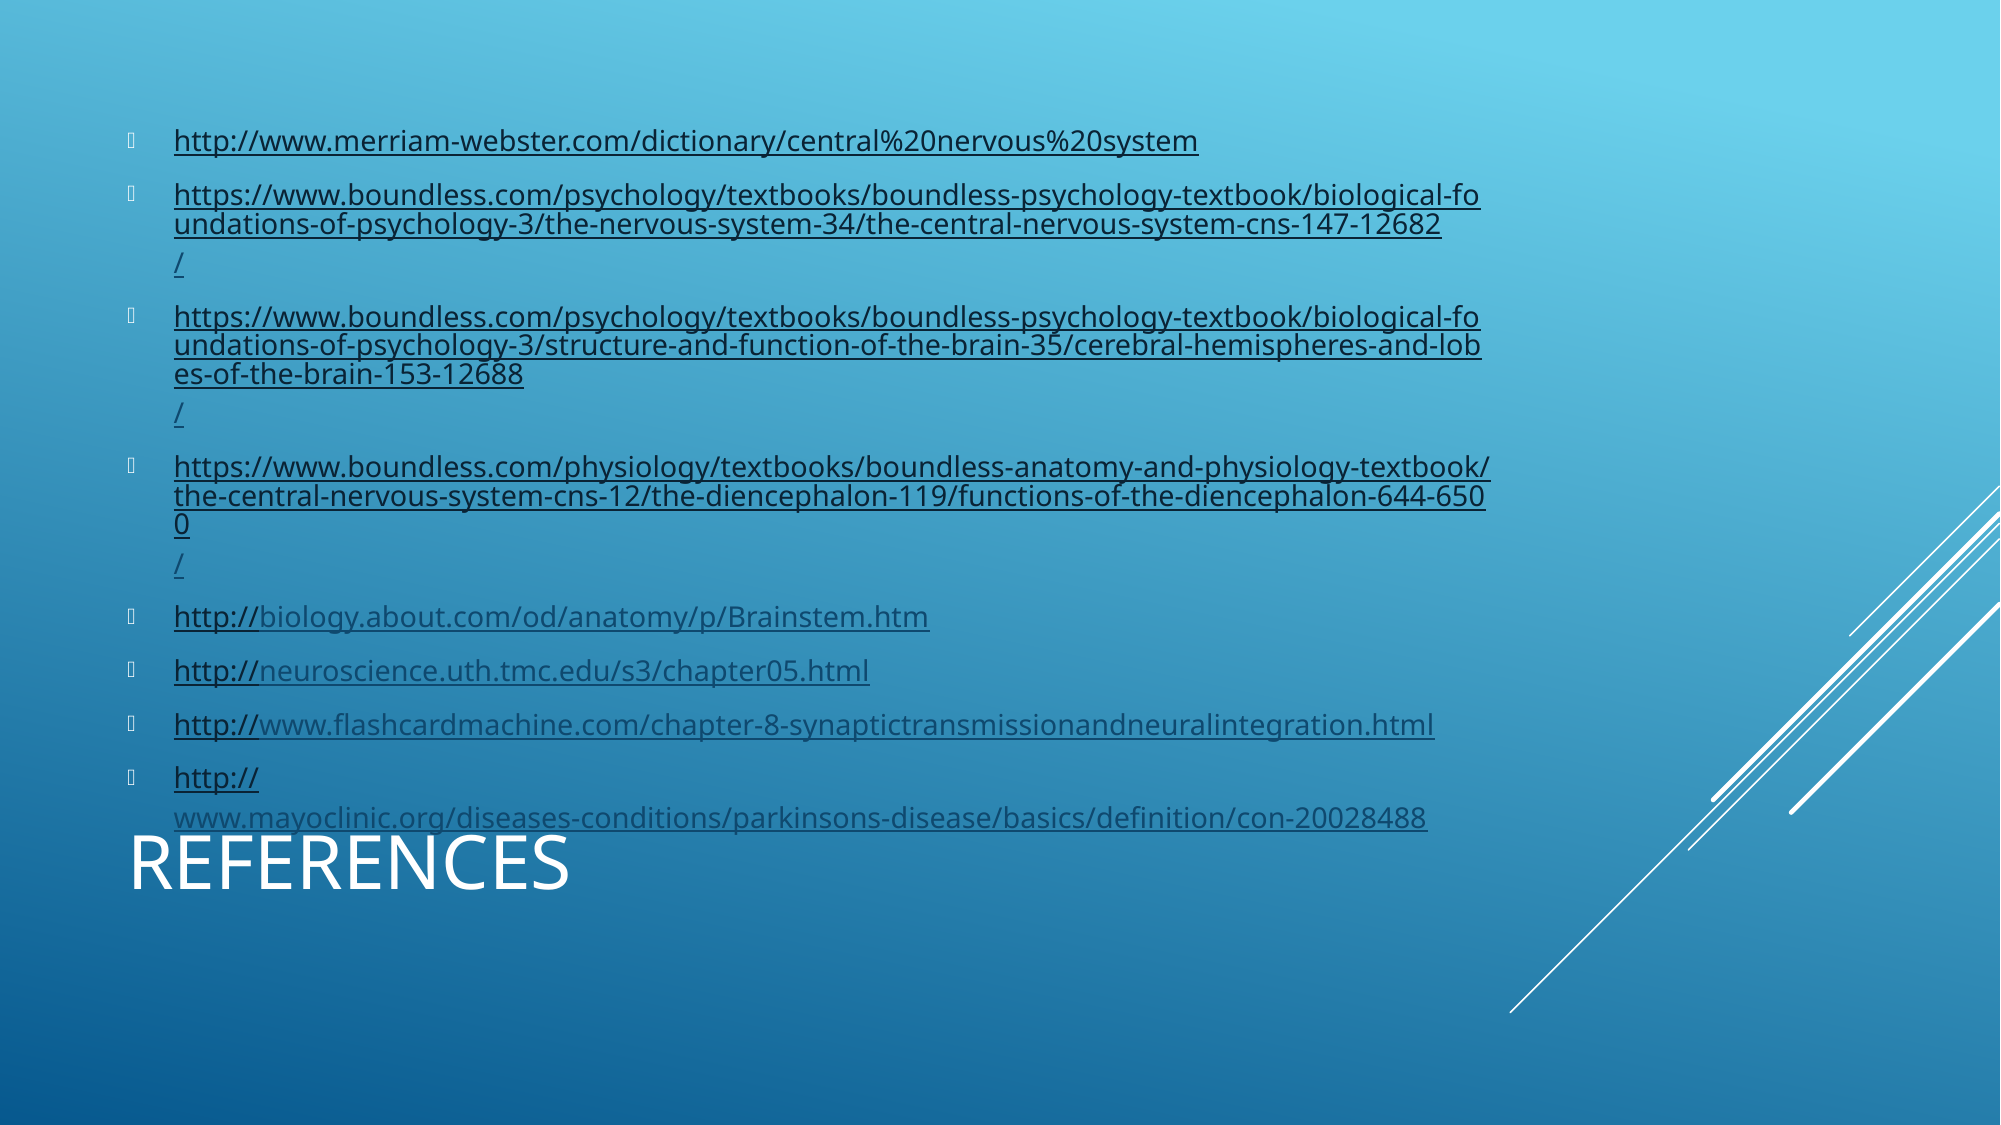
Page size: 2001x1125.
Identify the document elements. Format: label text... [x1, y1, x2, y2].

title References [112, 736, 1513, 984]
list http://www.merriam-webster.com/dictionary/central%20nervous%20system https://www.boundless.com/psychology/textbooks/boundless-psychology-textbook/biological-foundations-of-psychology-3/the-nervous-system-34/the-central-nervous-system-cns-147-12682/ https://www.boundless.com/psychology/textbooks/boundless-psychology-textbook/biological-foundations-of-psychology-3/structure-and-function-of-the-brain-35/cerebral-hemispheres-and-lobes-of-the-brain-153-12688/ https://www.boundless.com/physiology/textbooks/boundless-anatomy-and-physiology-textbook/the-central-nervous-system-cns-12/the-diencephalon-119/functions-of-the-diencephalon-644-6500/ http://biology.about.com/od/anatomy/p/Brainstem.htm http://neuroscience.uth.tmc.edu/s3/chapter05.html http://www.flashcardmachine.com/chapter-8-synaptictransmissionandneuralintegration.html http://www.mayoclinic.org/diseases-conditions/parkinsons-disease/basics/definition/con-20028488 [112, 112, 1513, 706]
